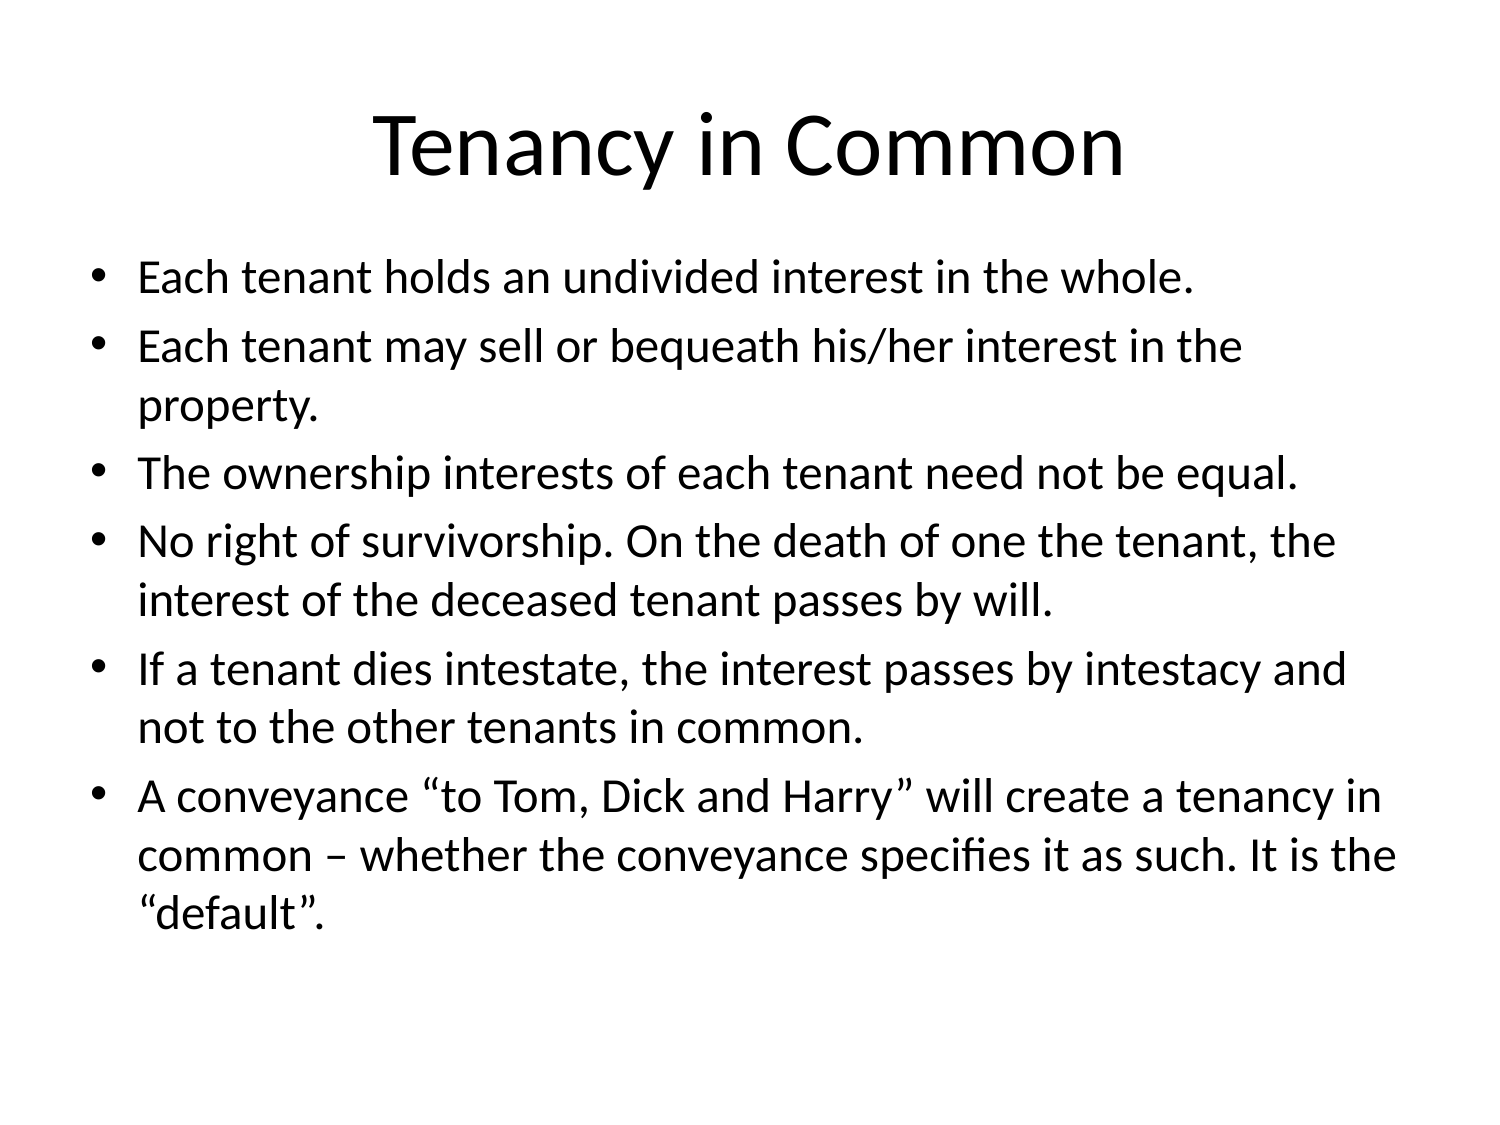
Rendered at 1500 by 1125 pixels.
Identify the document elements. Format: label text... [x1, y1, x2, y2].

title Tenancy in Common [75, 45, 1425, 233]
list Each tenant holds an undivided interest in the whole. Each tenant may sell or bequeath his/her interest in the property. The ownership interests of each tenant need not be equal. No right of survivorship. On the death of one the tenant, the interest of the deceased tenant passes by will. If a tenant dies intestate, the interest passes by intestacy and not to the other tenants in common. A conveyance “to Tom, Dick and Harry” will create a tenancy in common – whether the conveyance specifies it as such. It is the “default”. [75, 237, 1425, 980]
